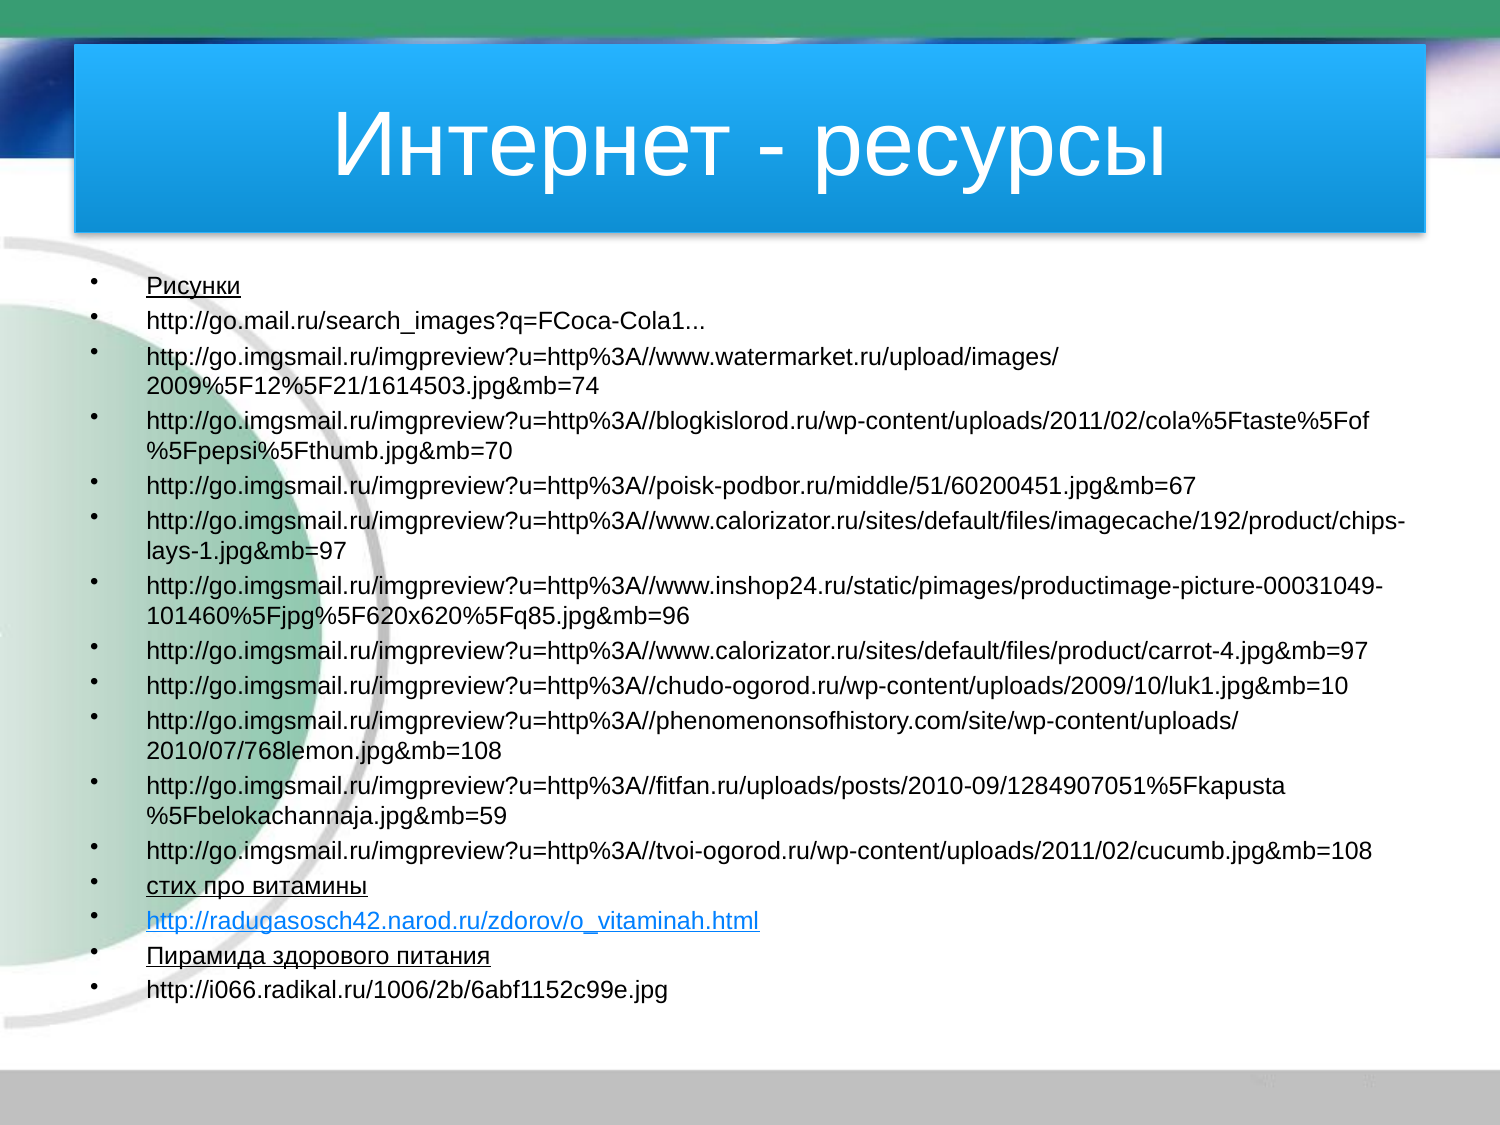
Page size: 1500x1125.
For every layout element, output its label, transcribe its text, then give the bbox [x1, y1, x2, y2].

picture [0, 0, 1500, 1125]
title Интернет - ресурсы [74, 44, 1426, 233]
list Рисунки http://go.mail.ru/search_images?q=FCoca-Cola1... http://go.imgsmail.ru/imgpreview?u=http%3A//www.watermarket.ru/upload/images/2009%5F12%5F21/1614503.jpg&mb=74 http://go.imgsmail.ru/imgpreview?u=http%3A//blogkislorod.ru/wp-content/uploads/2011/02/cola%5Ftaste%5Fof%5Fpepsi%5Fthumb.jpg&mb=70 http://go.imgsmail.ru/imgpreview?u=http%3A//poisk-podbor.ru/middle/51/60200451.jpg&mb=67 http://go.imgsmail.ru/imgpreview?u=http%3A//www.calorizator.ru/sites/default/files/imagecache/192/product/chips-lays-1.jpg&mb=97 http://go.imgsmail.ru/imgpreview?u=http%3A//www.inshop24.ru/static/pimages/productimage-picture-00031049-101460%5Fjpg%5F620x620%5Fq85.jpg&mb=96 http://go.imgsmail.ru/imgpreview?u=http%3A//www.calorizator.ru/sites/default/files/product/carrot-4.jpg&mb=97 http://go.imgsmail.ru/imgpreview?u=http%3A//chudo-ogorod.ru/wp-content/uploads/2009/10/luk1.jpg&mb=10 http://go.imgsmail.ru/imgpreview?u=http%3A//phenomenonsofhistory.com/site/wp-content/uploads/2010/07/768lemon.jpg&mb=108 http://go.imgsmail.ru/imgpreview?u=http%3A//fitfan.ru/uploads/posts/2010-09/1284907051%5Fkapusta%5Fbelokachannaja.jpg&mb=59 http://go.imgsmail.ru/imgpreview?u=http%3A//tvoi-ogorod.ru/wp-content/uploads/2011/02/cucumb.jpg&mb=108 стих про витамины http://radugasosch42.narod.ru/zdorov/o_vitaminah.html Пирамида здорового питания http://i066.radikal.ru/1006/2b/6abf1152c99e.jpg [75, 262, 1425, 1047]
